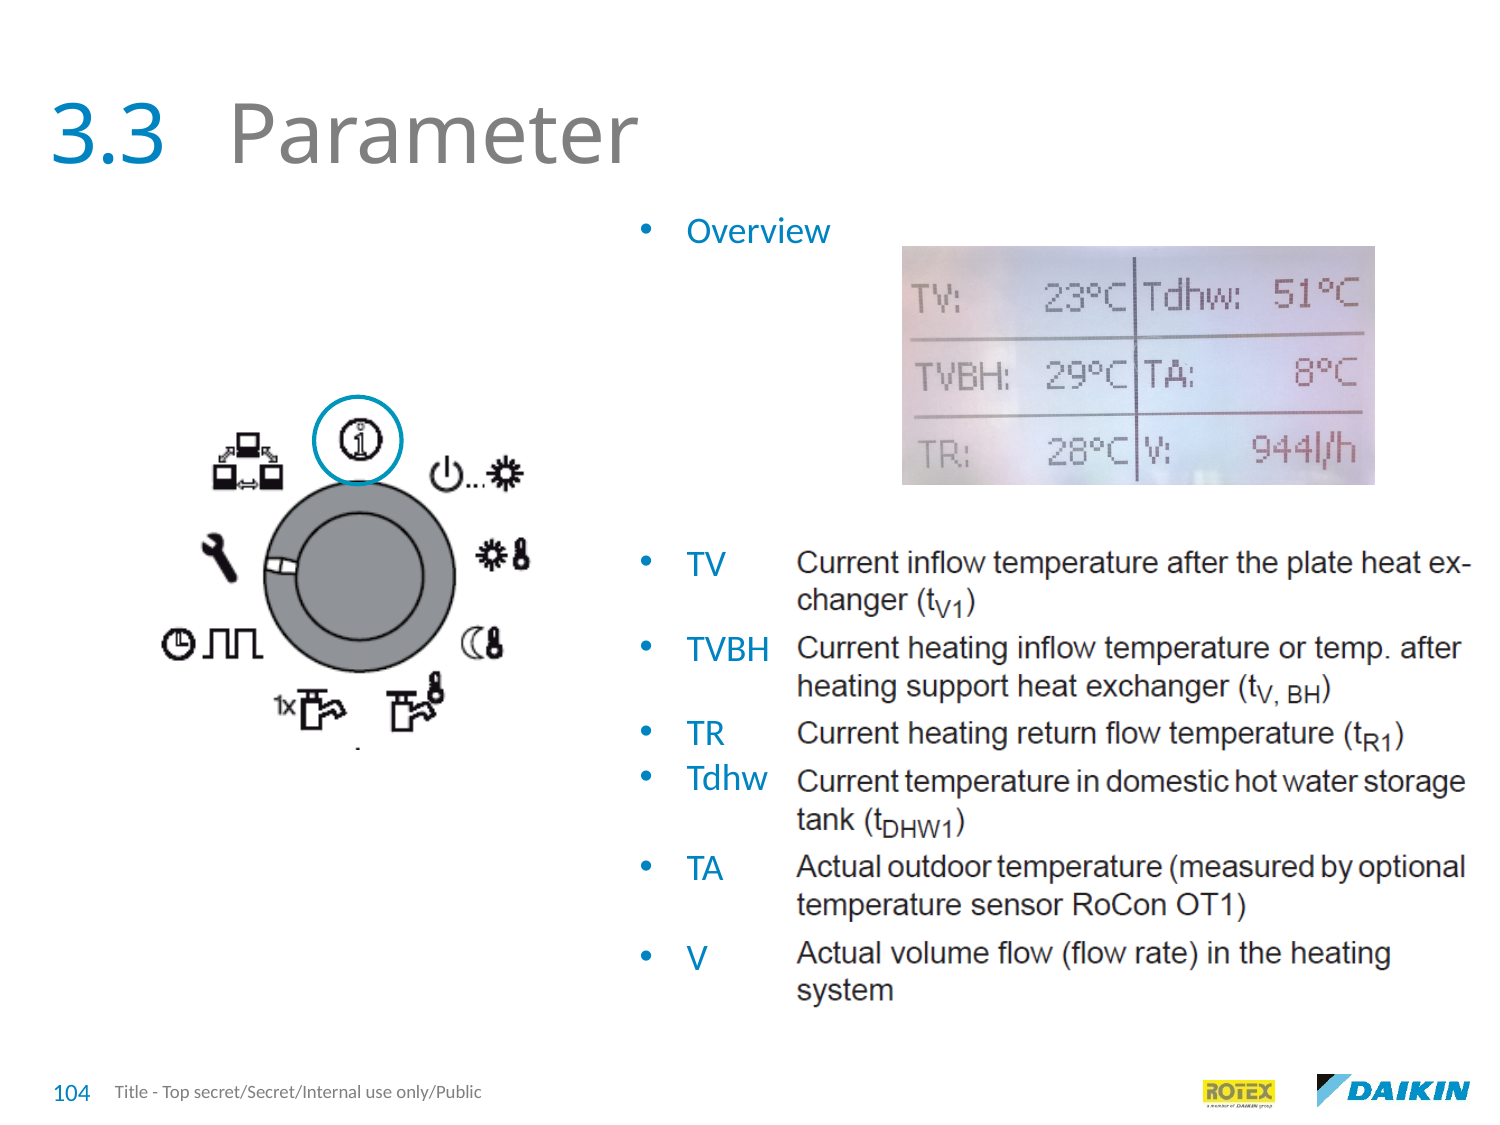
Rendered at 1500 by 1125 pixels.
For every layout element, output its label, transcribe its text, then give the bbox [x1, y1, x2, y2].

text_box [321, 394, 395, 413]
list Parameter [225, 62, 1463, 188]
picture [794, 544, 1476, 1014]
picture [1203, 1080, 1275, 1109]
footer Title - Top secret/Secret/Internal use only/Public [175, 1061, 575, 1122]
slide_number 104 [37, 1050, 175, 1125]
picture [1317, 1074, 1470, 1107]
picture [317, 415, 399, 481]
list 3.3 [35, 62, 225, 188]
picture [902, 246, 1376, 485]
picture [137, 415, 558, 751]
text_box Overview TV TVBH TR Tdhw TA V [624, 199, 1075, 1031]
